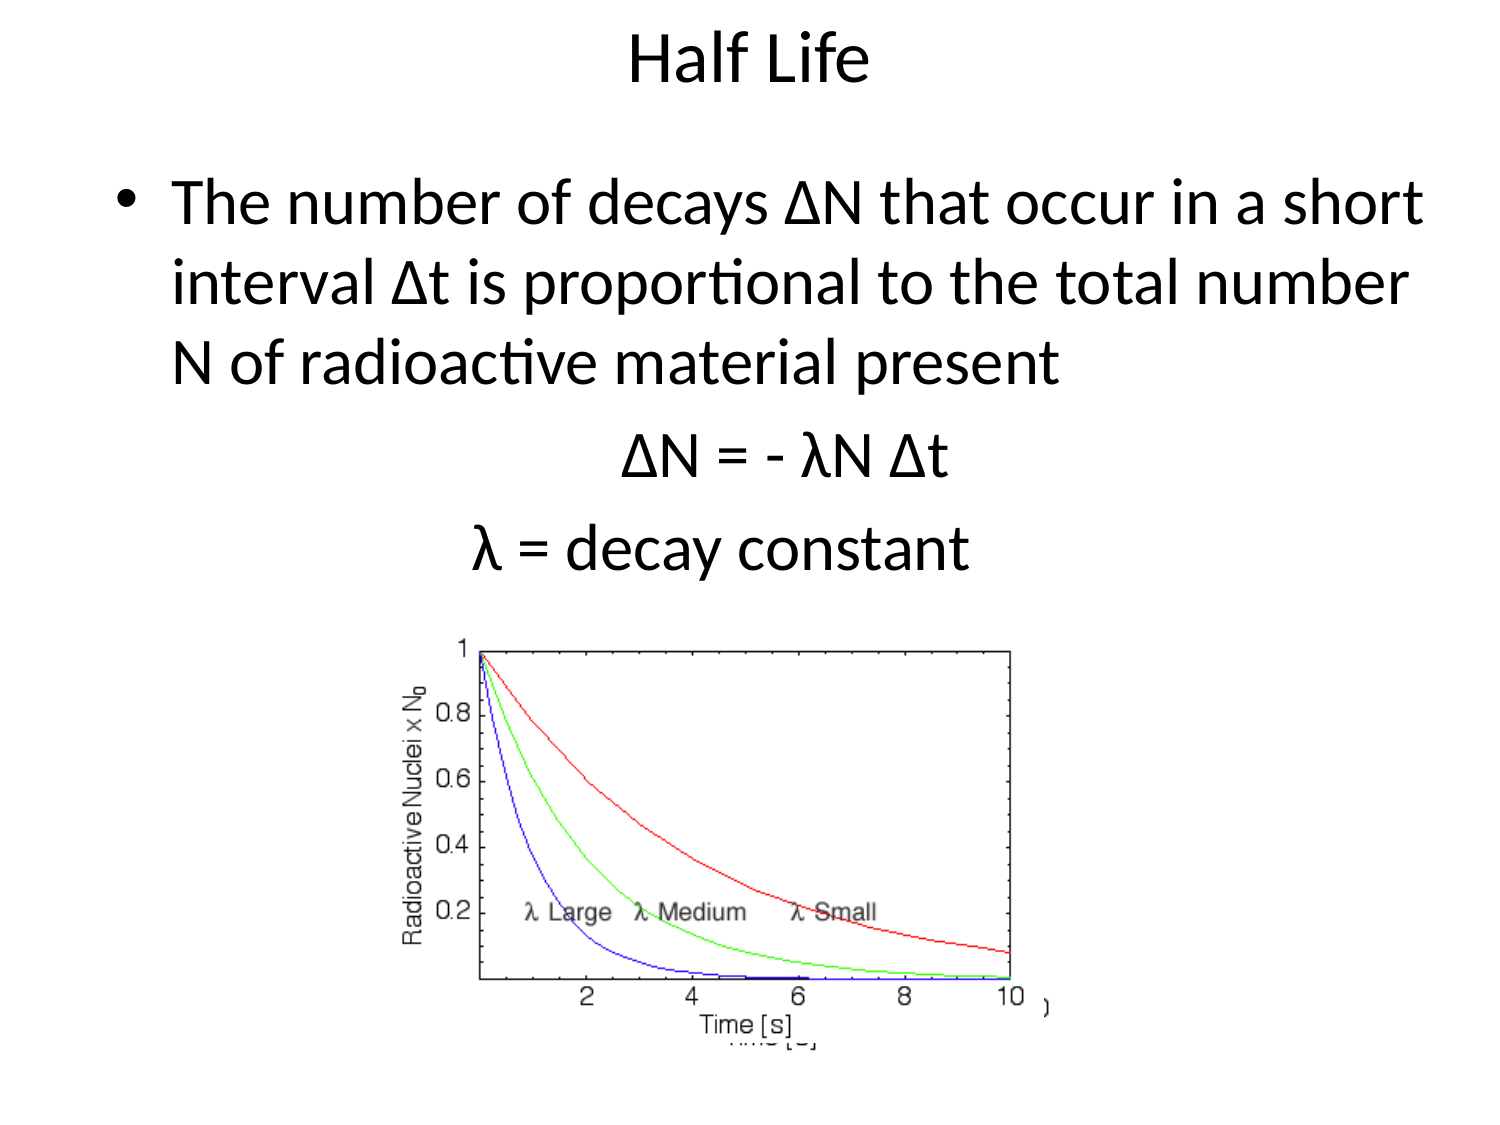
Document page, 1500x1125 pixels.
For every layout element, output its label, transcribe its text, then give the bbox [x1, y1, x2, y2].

picture [387, 637, 1069, 1055]
title Half Life [75, 0, 1425, 105]
list The number of decays ∆N that occur in a short interval ∆t is proportional to the total number N of radioactive material present ∆N = - λN ∆t λ = decay constant [99, 149, 1450, 893]
